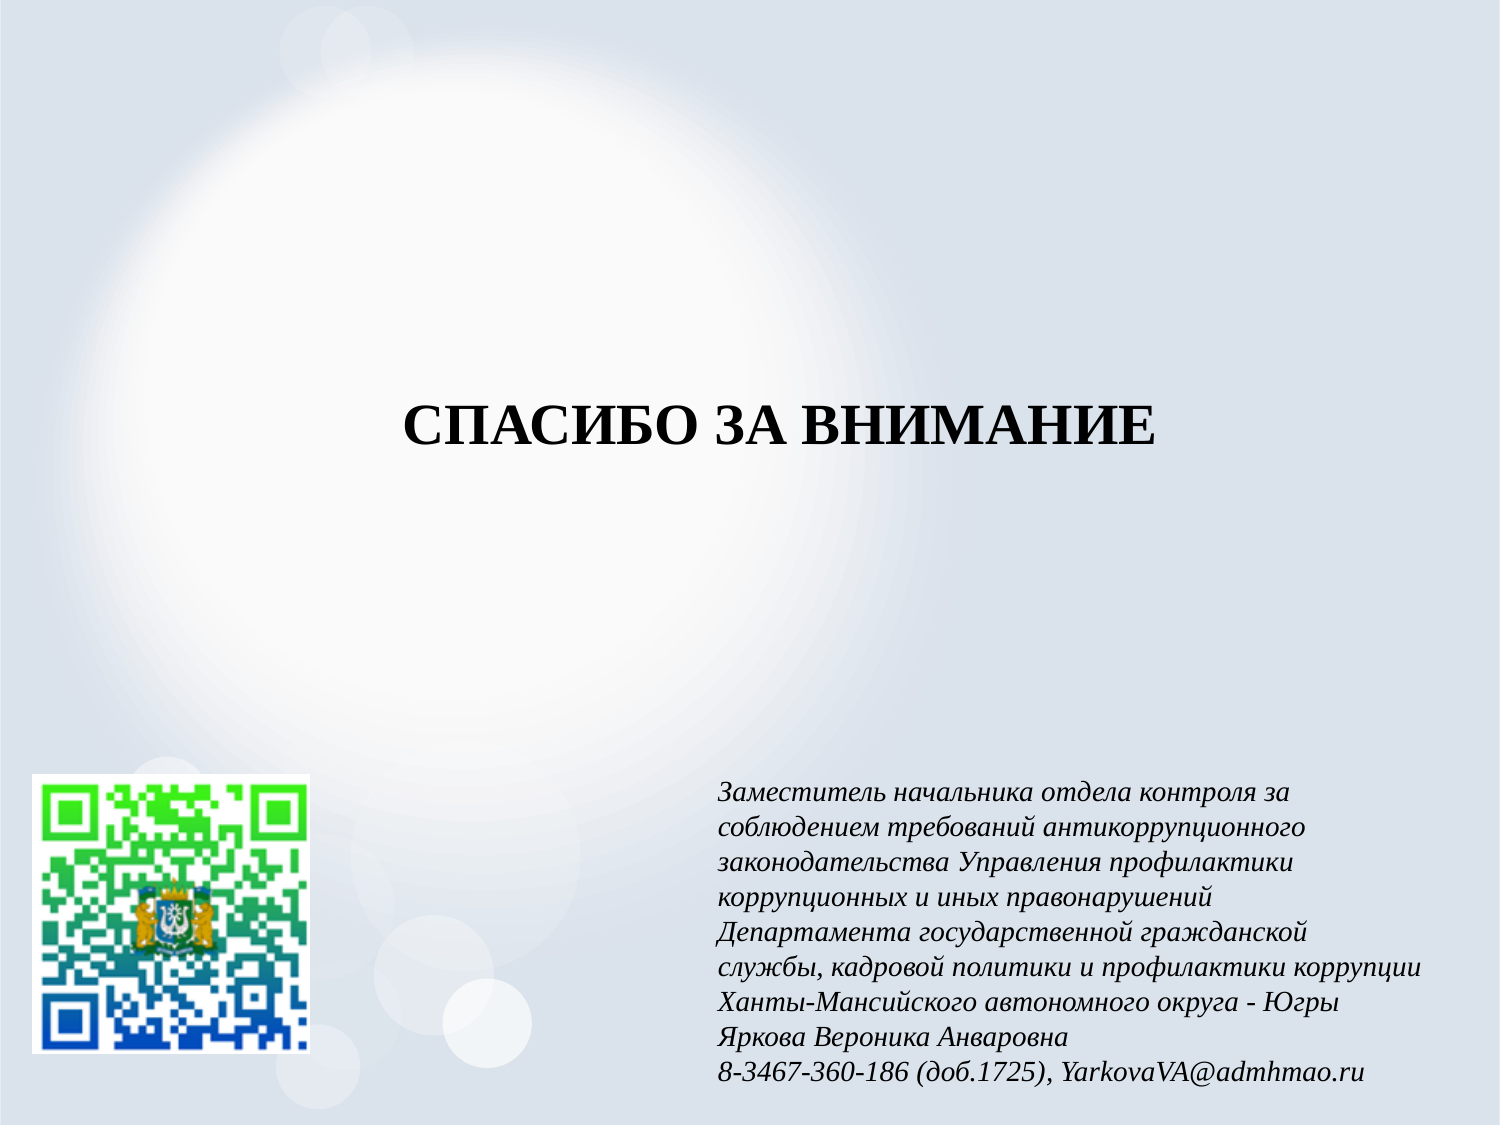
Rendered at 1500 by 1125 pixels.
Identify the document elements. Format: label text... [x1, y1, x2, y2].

picture [31, 774, 310, 1054]
text_box Заместитель начальника отдела контроля за соблюдением требований антикоррупционного законодательства Управления профилактики коррупционных и иных правонарушений Департамента государственной гражданской службы, кадровой политики и профилактики коррупции Ханты-Мансийского автономного округа - Югры Яркова Вероника Анваровна 8-3467-360-186 (доб.1725), YarkovaVA@admhmao.ru [702, 765, 1482, 1095]
text_box СПАСИБО ЗА ВНИМАНИЕ [79, 238, 1466, 929]
